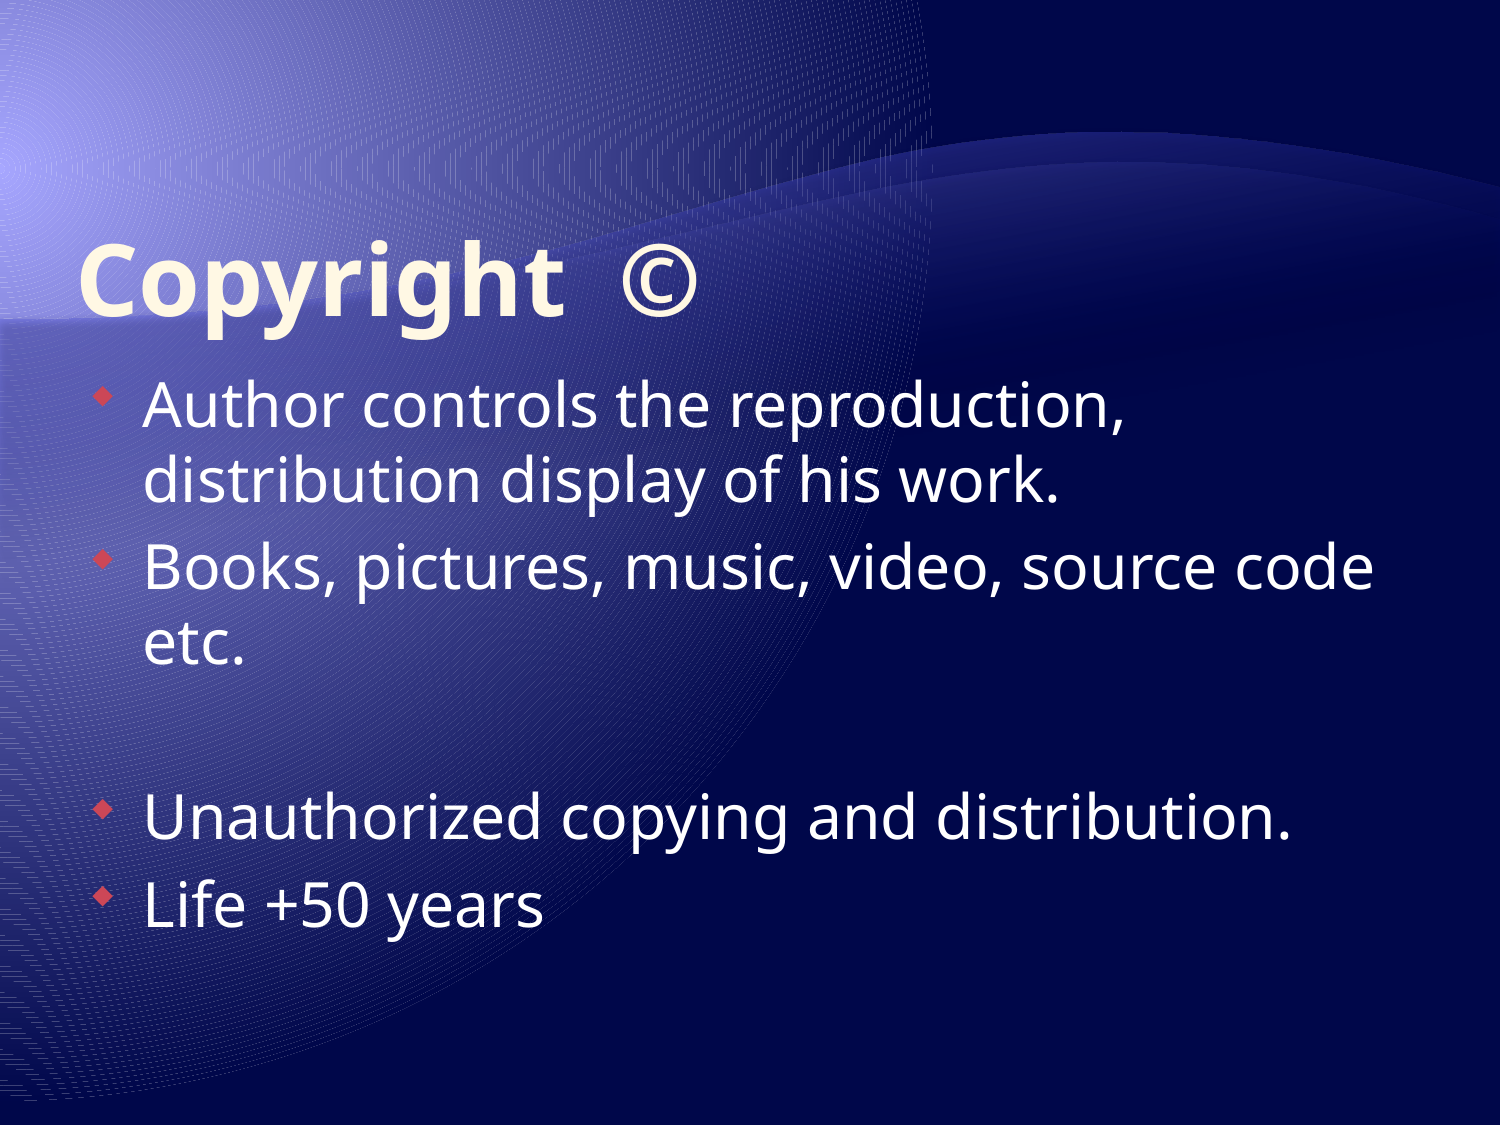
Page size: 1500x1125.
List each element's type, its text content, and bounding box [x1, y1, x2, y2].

list Author controls the reproduction, distribution display of his work. Books, pictures, music, video, source code etc. Unauthorized copying and distribution. Life +50 years [75, 357, 1425, 1033]
title Copyright © [75, 87, 1425, 338]
